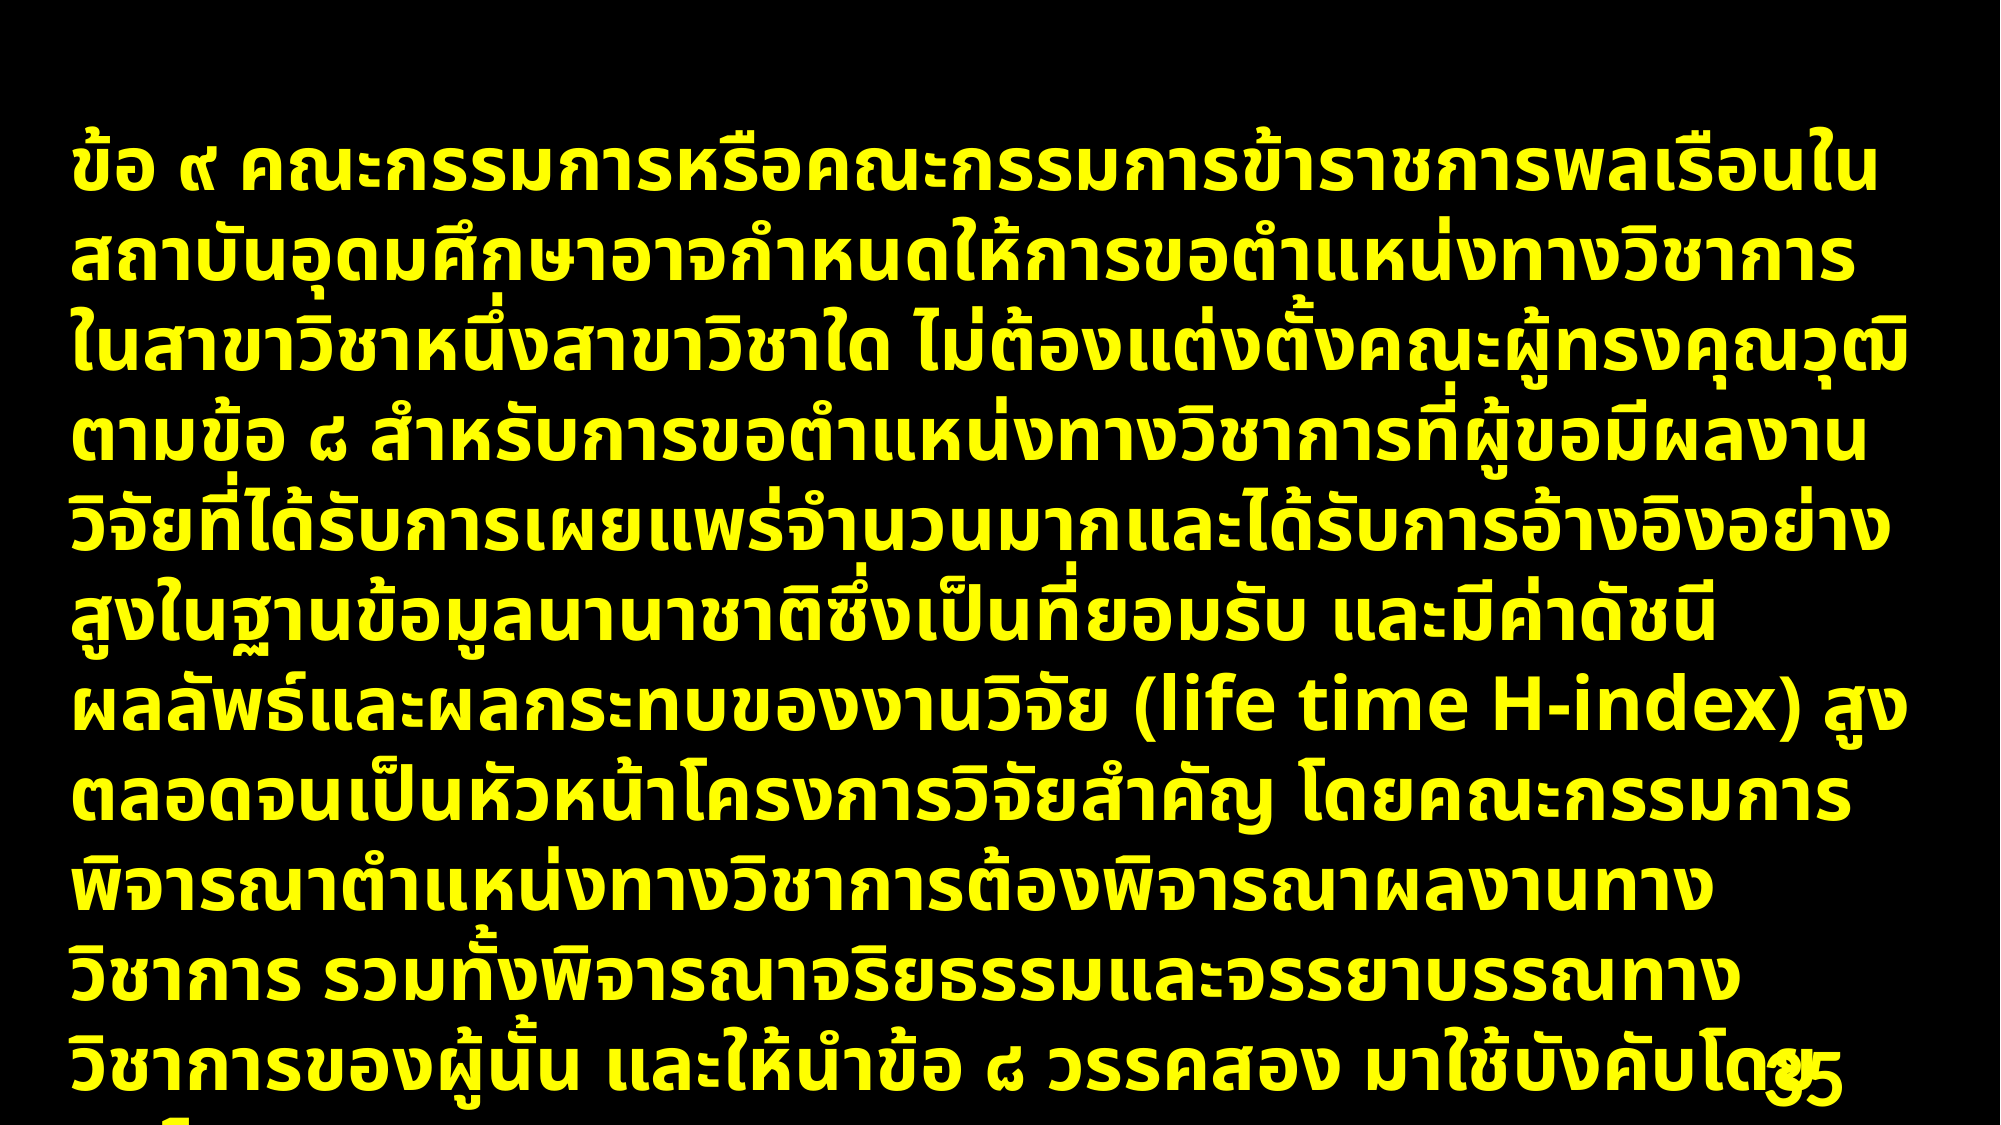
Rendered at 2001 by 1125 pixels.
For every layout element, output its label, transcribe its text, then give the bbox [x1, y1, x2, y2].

text_box ข้อ ๙ คณะกรรมการหรือคณะกรรมการข้าราชการพลเรือนในสถาบันอุดมศึกษาอาจกำหนดให้การขอตำแหน่งทางวิชาการในสาขาวิชาหนึ่งสาขาวิชาใด ไม่ต้องแต่งตั้งคณะผู้ทรงคุณวุฒิตามข้อ ๘ สำหรับการขอตำแหน่งทางวิชาการที่ผู้ขอมีผลงานวิจัยที่ได้รับการเผยแพร่จำนวนมากและได้รับการอ้างอิงอย่างสูงในฐานข้อมูลนานาชาติซึ่งเป็นที่ยอมรับ และมีค่าดัชนีผลลัพธ์และผลกระทบของงานวิจัย (life time H-index) สูง ตลอดจนเป็นหัวหน้าโครงการวิจัยสำคัญ โดยคณะกรรมการพิจารณาตำแหน่งทางวิชาการต้องพิจารณาผลงานทางวิชาการ รวมทั้งพิจารณาจริยธรรมและจรรยาบรรณทางวิชาการของผู้นั้น และให้นำข้อ ๘ วรรคสอง มาใช้บังคับโดยอนุโลม [54, 107, 1946, 1125]
slide_number 35 [1412, 1042, 1863, 1103]
